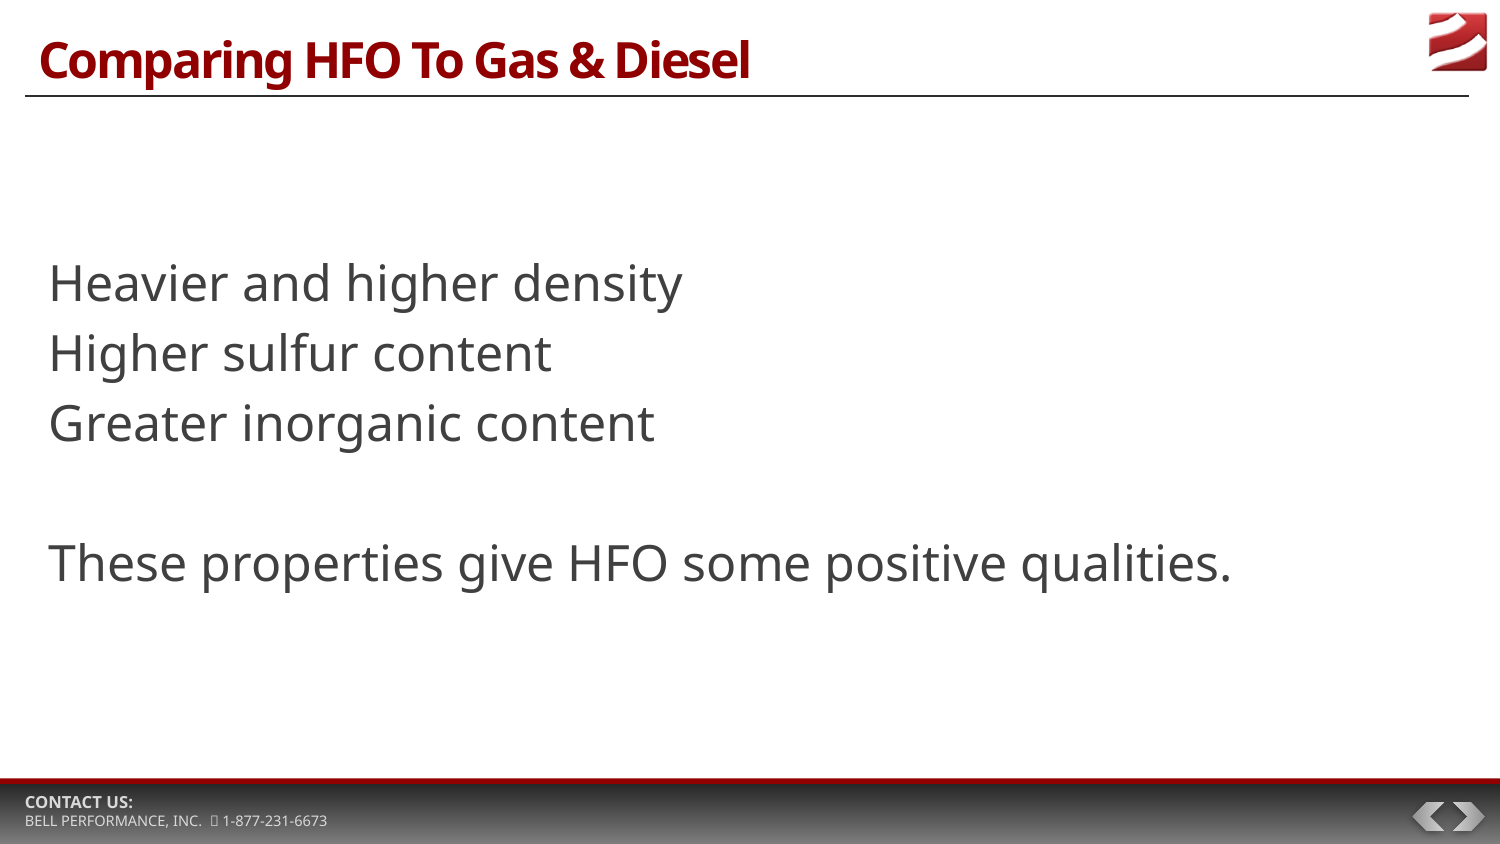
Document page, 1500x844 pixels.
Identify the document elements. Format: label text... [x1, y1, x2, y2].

picture [1427, 9, 1488, 72]
list Heavier and higher density Higher sulfur content Greater inorganic content These properties give HFO some positive qualities. [33, 103, 1469, 752]
title Comparing HFO To Gas & Diesel [23, 18, 1469, 95]
